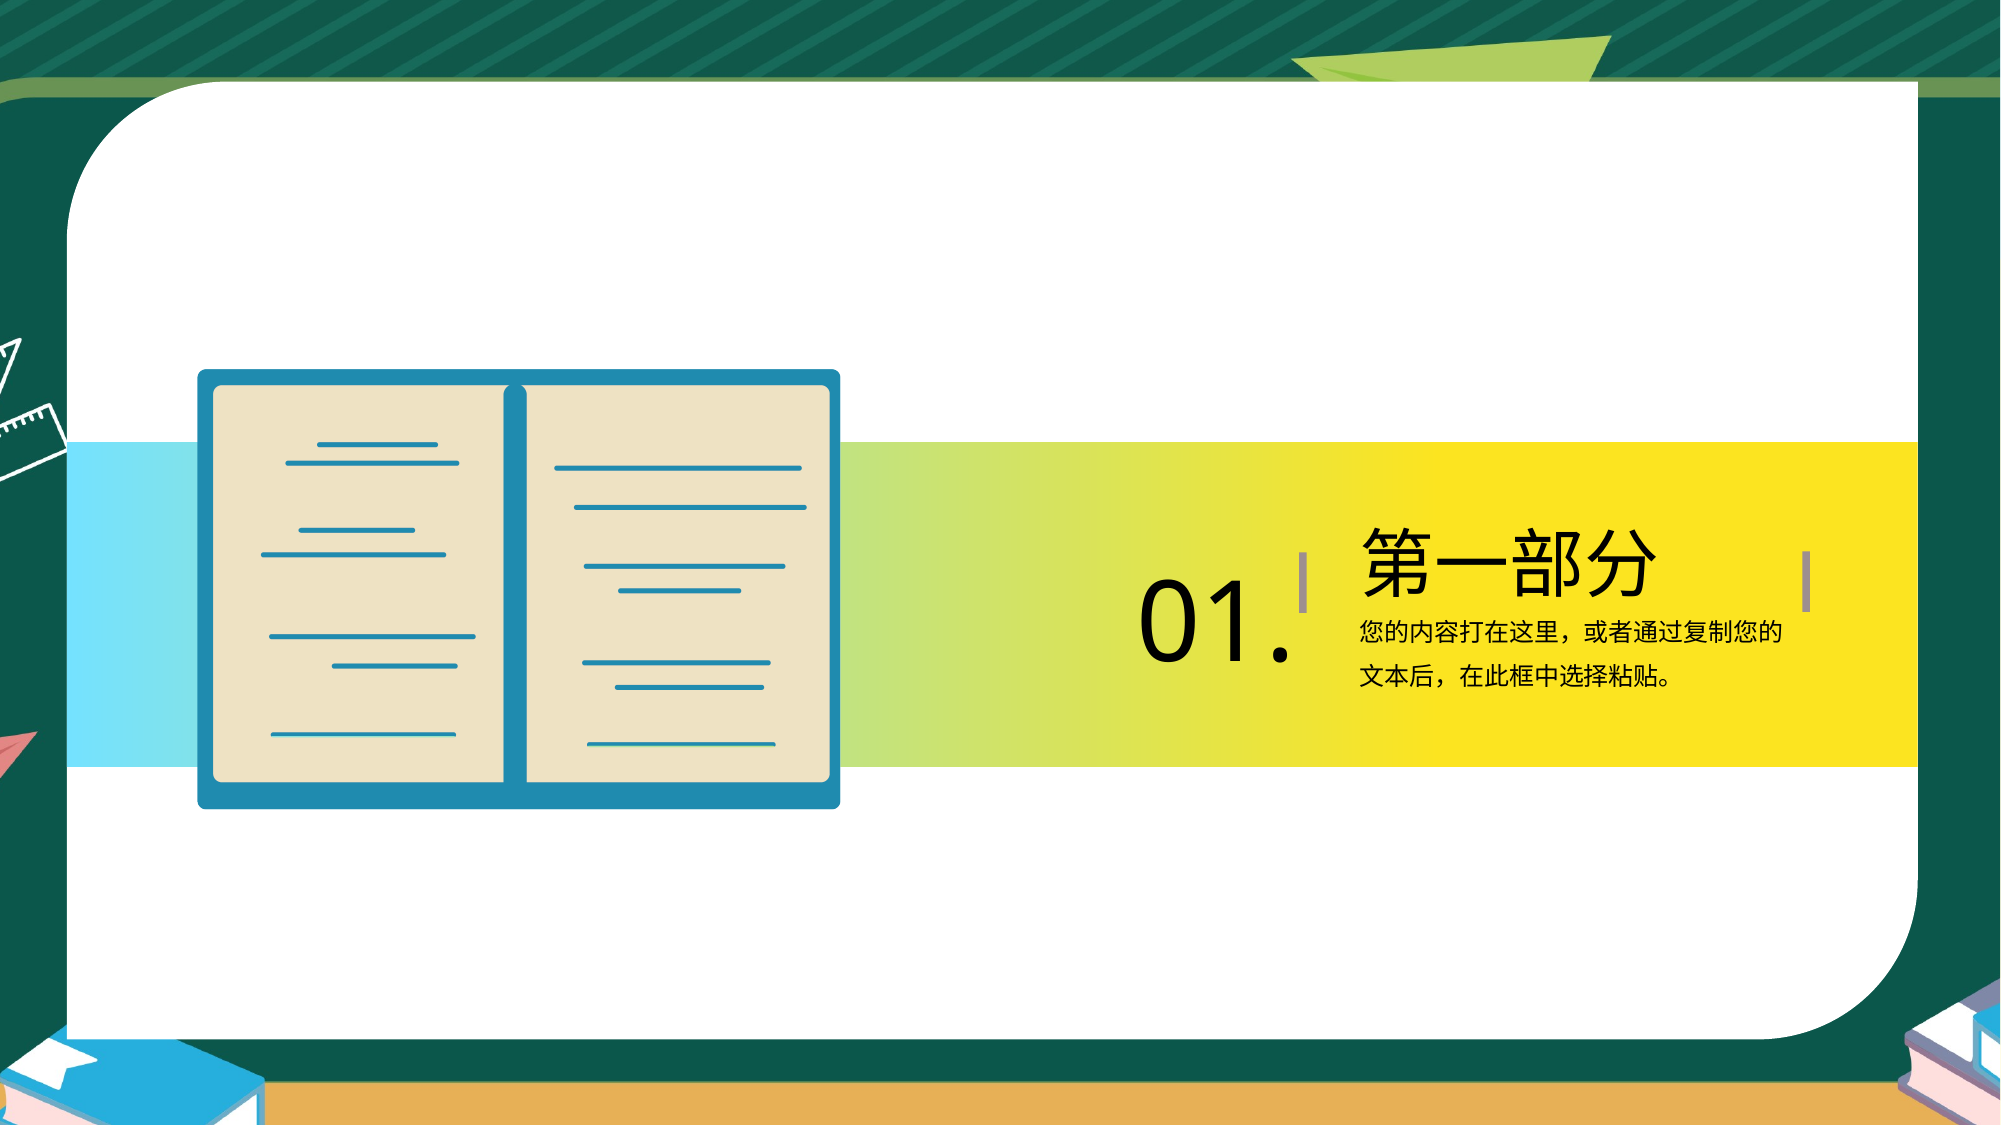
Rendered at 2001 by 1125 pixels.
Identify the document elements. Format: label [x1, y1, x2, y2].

text_box [66, 441, 112, 768]
text_box [65, 80, 1919, 1041]
text_box [920, 441, 1919, 768]
text_box [1125, 509, 1810, 700]
picture [0, 0, 2001, 1125]
